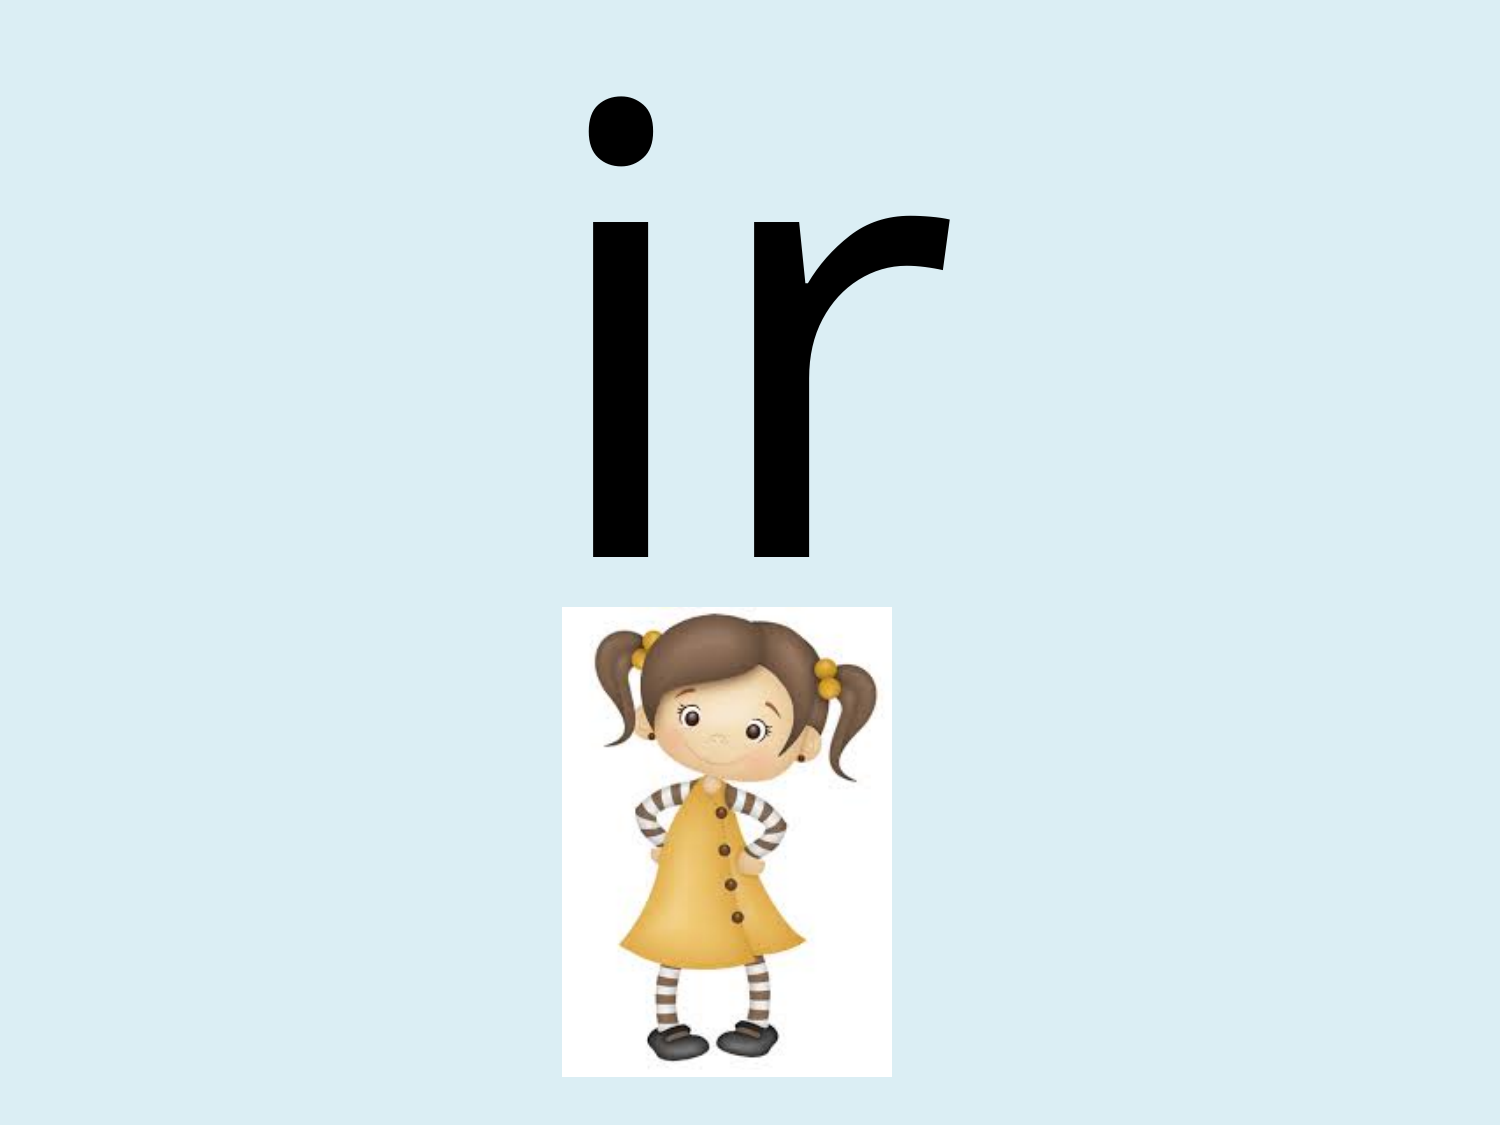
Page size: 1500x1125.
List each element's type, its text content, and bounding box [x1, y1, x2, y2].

picture [562, 607, 892, 1078]
list ir [75, 0, 1425, 843]
